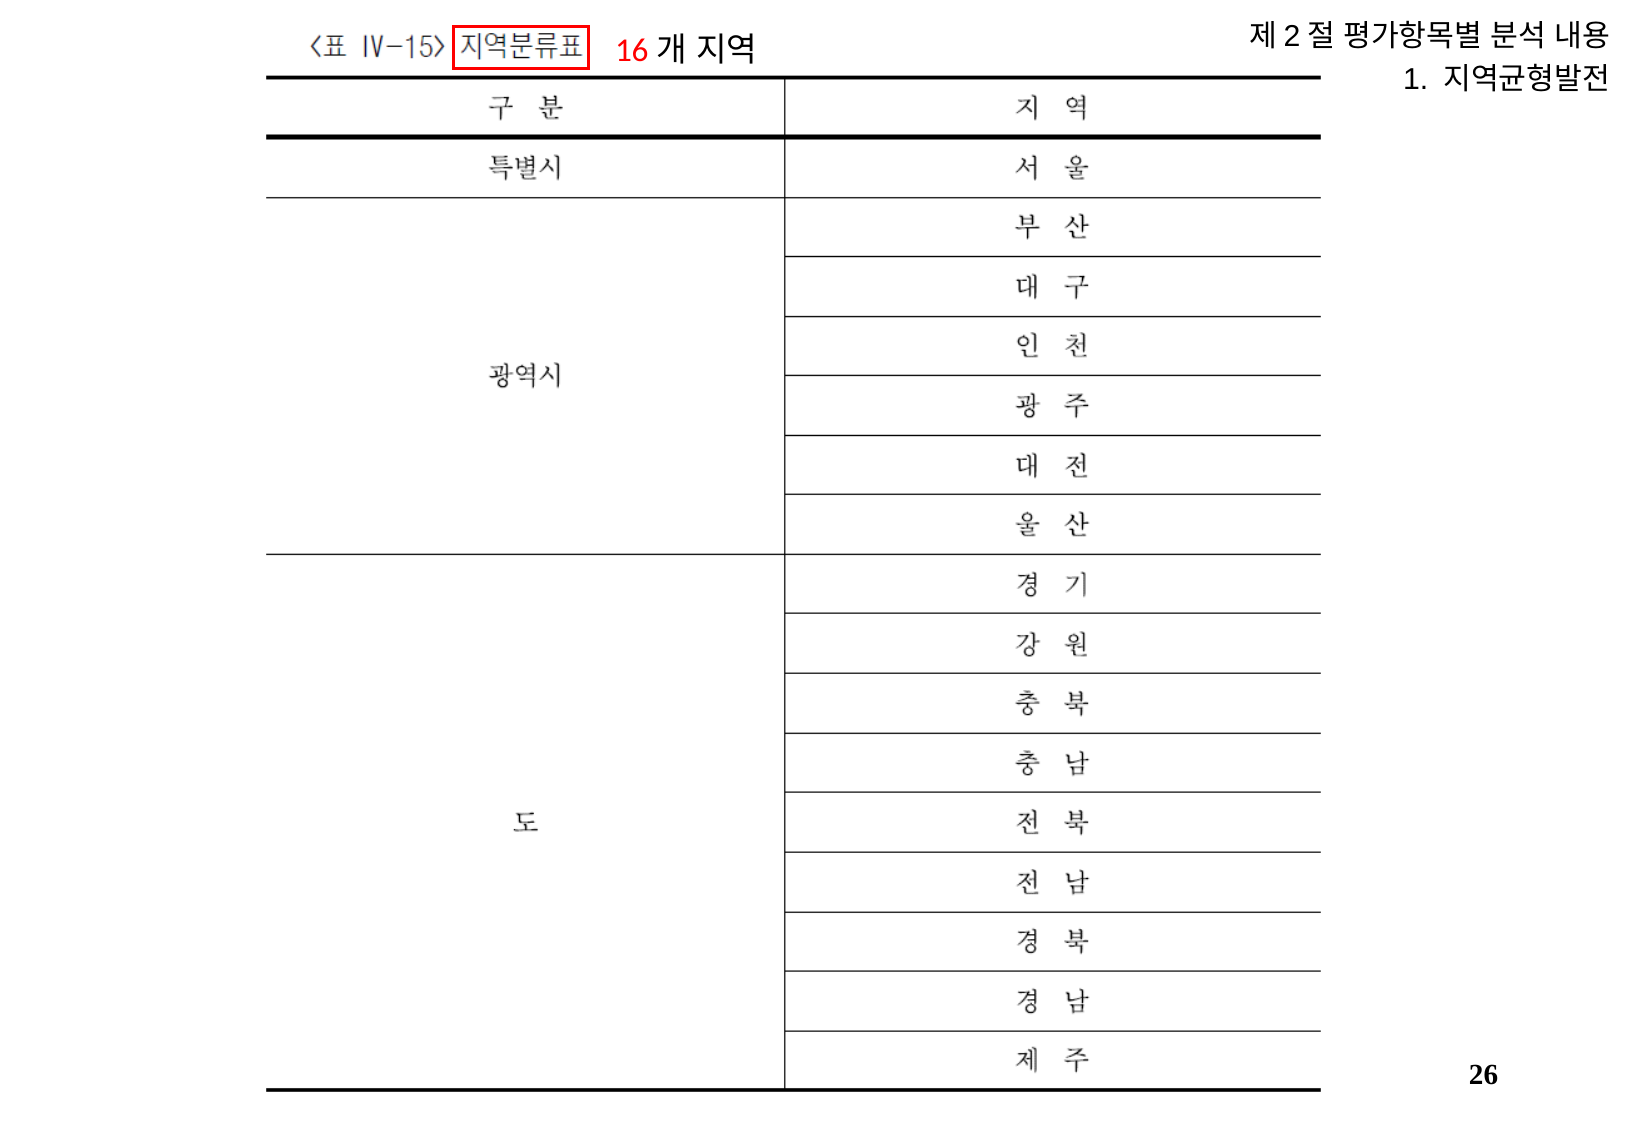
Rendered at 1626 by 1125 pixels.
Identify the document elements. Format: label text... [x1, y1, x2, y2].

picture [260, 22, 1331, 1102]
slide_number 25 [1147, 1042, 1514, 1103]
text_box 제2절 평가항목별 분석 내용 1. 지역균형발전 [898, 1, 1625, 104]
